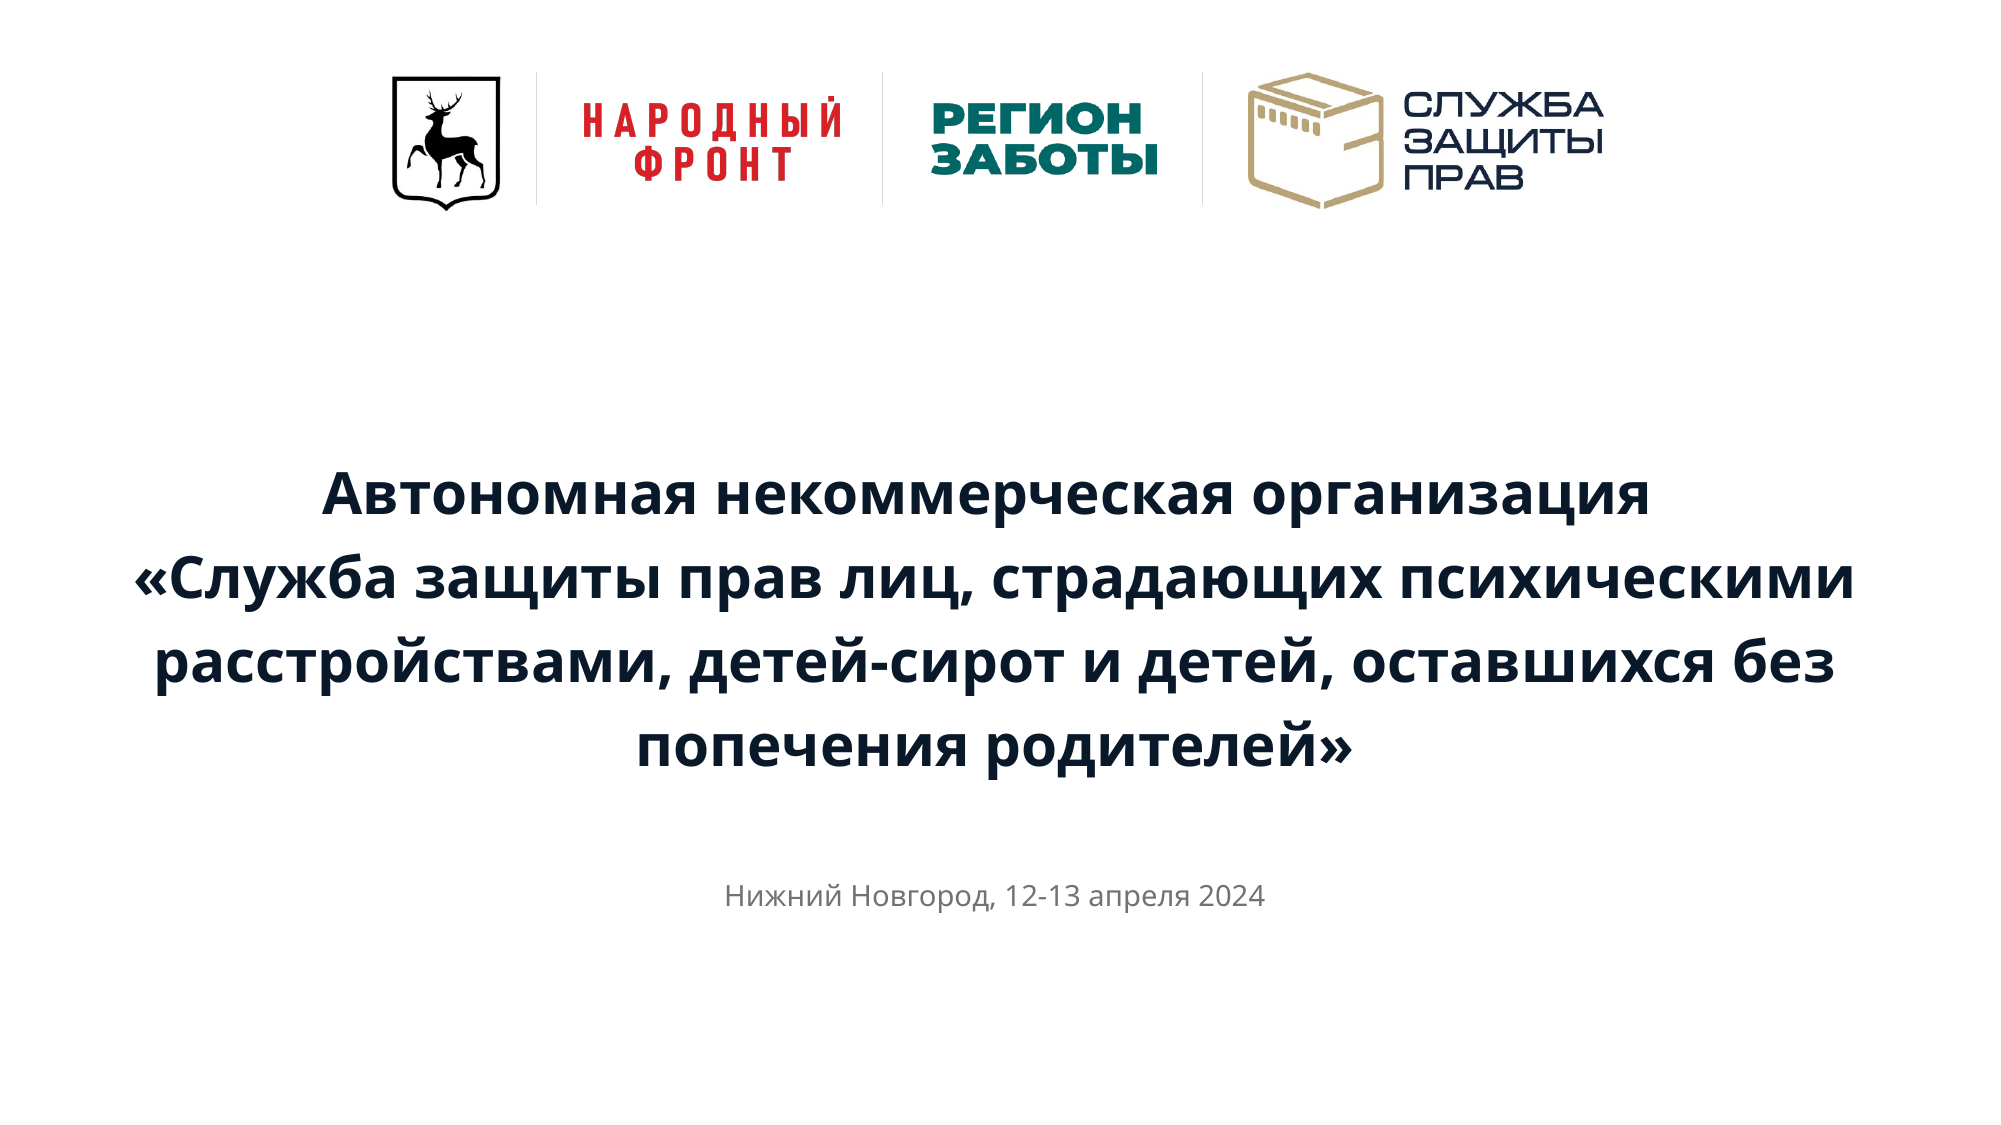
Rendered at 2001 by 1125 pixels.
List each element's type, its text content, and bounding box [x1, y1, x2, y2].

text_box Автономная некоммерческая организация «Служба защиты прав лиц, страдающих психическими расстройствами, детей-сирот и детей, оставшихся без попечения родителей» Нижний Новгород, 12-13 апреля 2024 [51, 439, 1937, 913]
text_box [536, 72, 1604, 209]
picture [386, 72, 508, 215]
